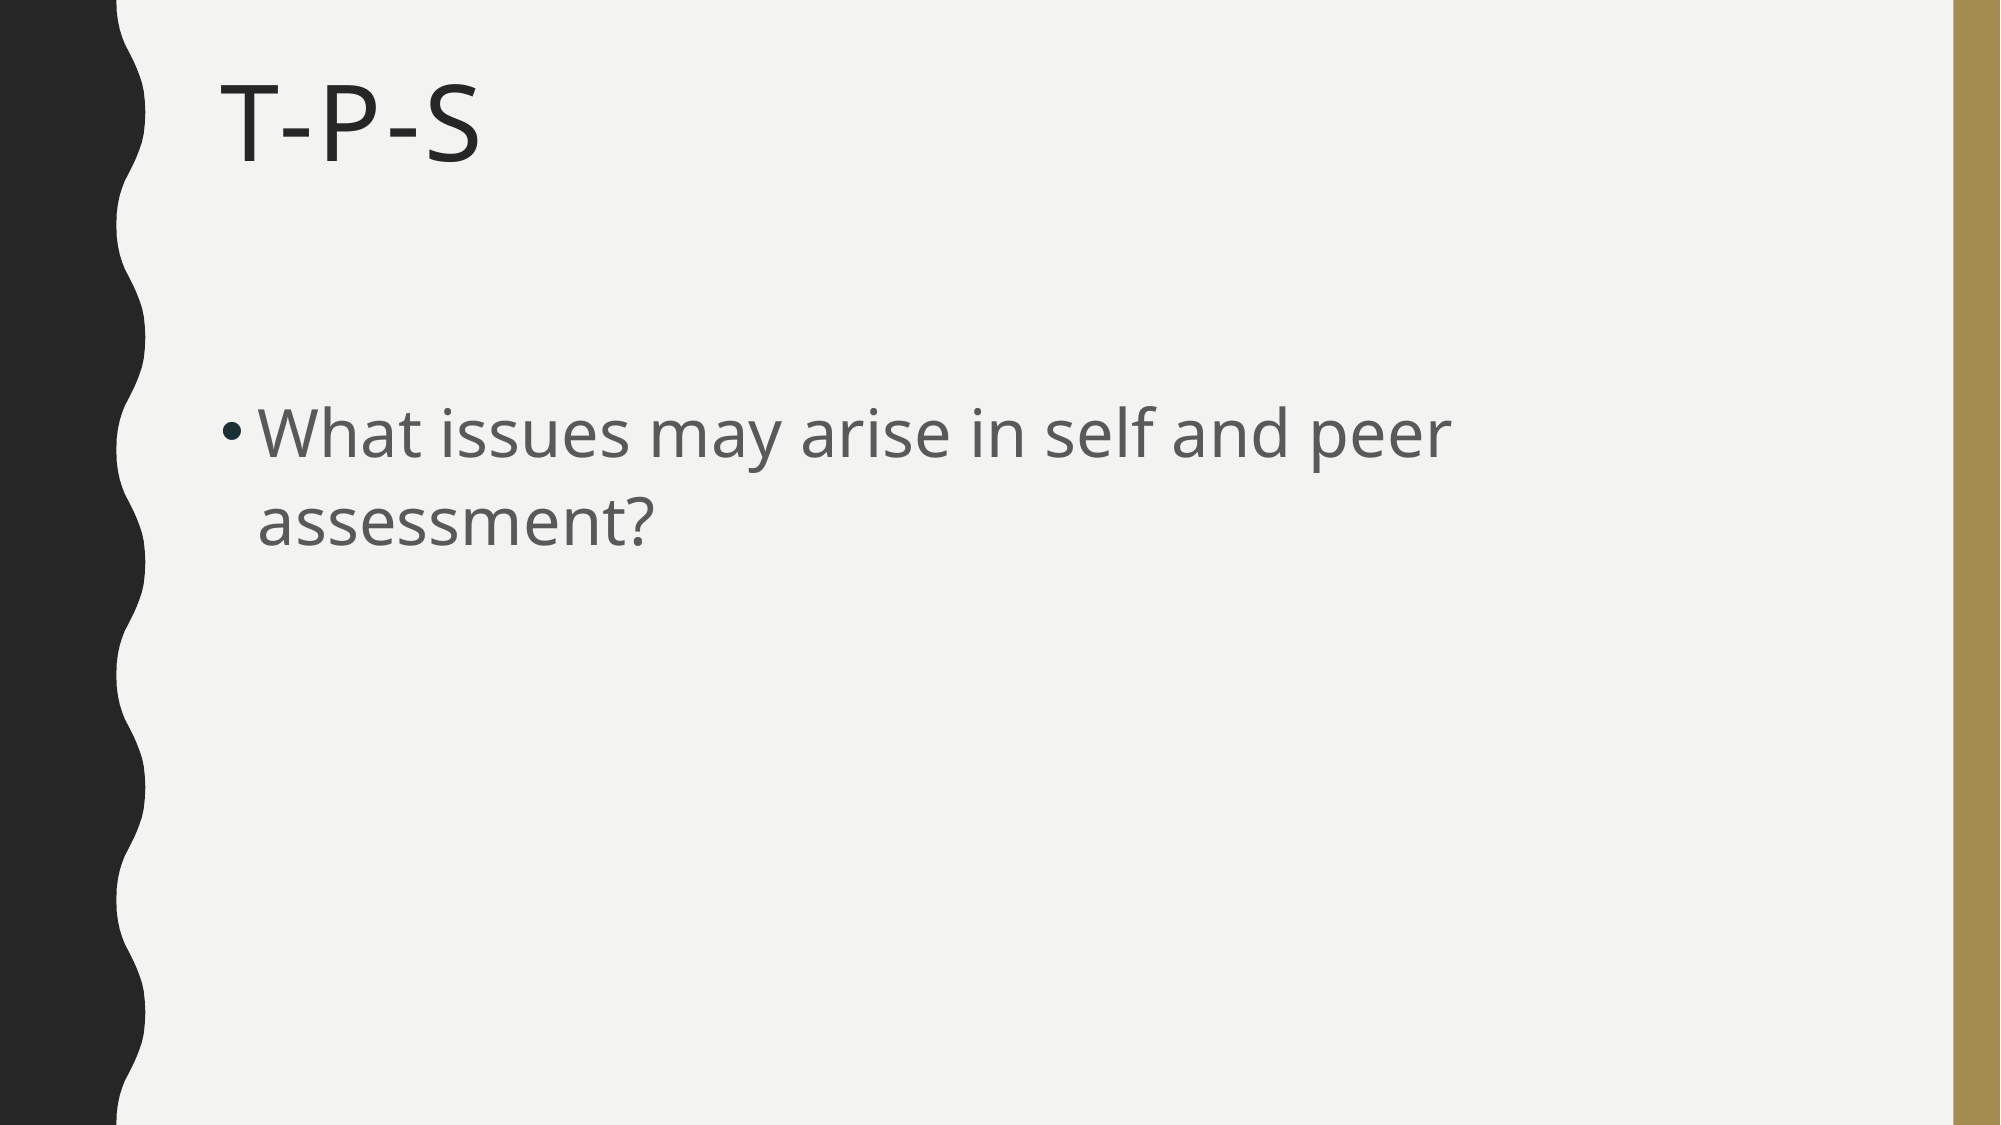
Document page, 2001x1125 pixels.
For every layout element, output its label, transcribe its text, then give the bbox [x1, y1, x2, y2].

title T-P-S [205, 62, 1875, 308]
list What issues may arise in self and peer assessment? [205, 375, 1875, 965]
